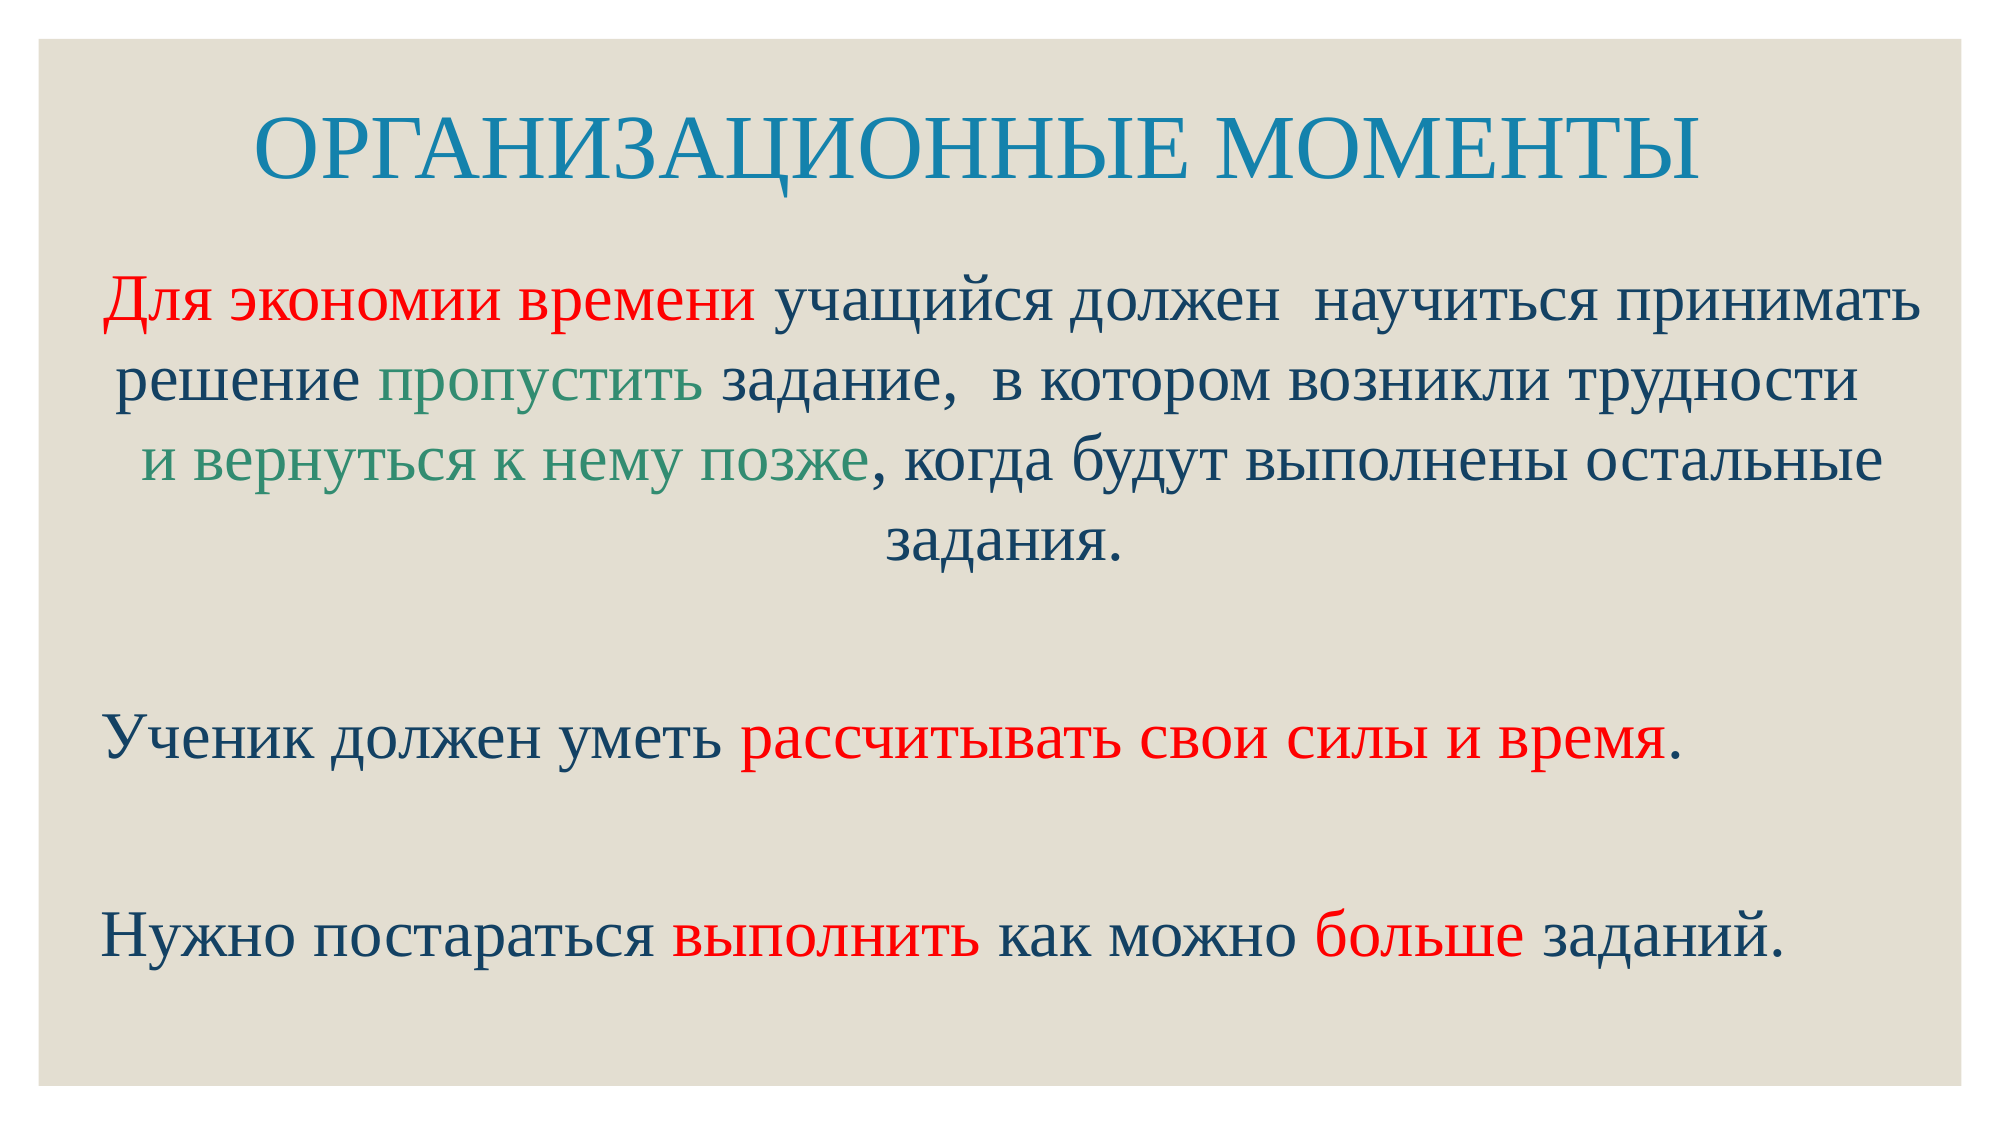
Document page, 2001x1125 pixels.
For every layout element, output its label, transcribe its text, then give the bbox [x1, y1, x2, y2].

title ОРГАНИЗАЦИОННЫЕ МОМЕНТЫ [238, 35, 1890, 245]
list Для экономии времени учащийся должен научиться принимать решение пропустить задание, в котором возникли трудности и вернуться к нему позже, когда будут выполнены остальные задания. Ученик должен уметь рассчитывать свои силы и время. Нужно постараться выполнить как можно больше заданий. [85, 245, 1941, 1016]
